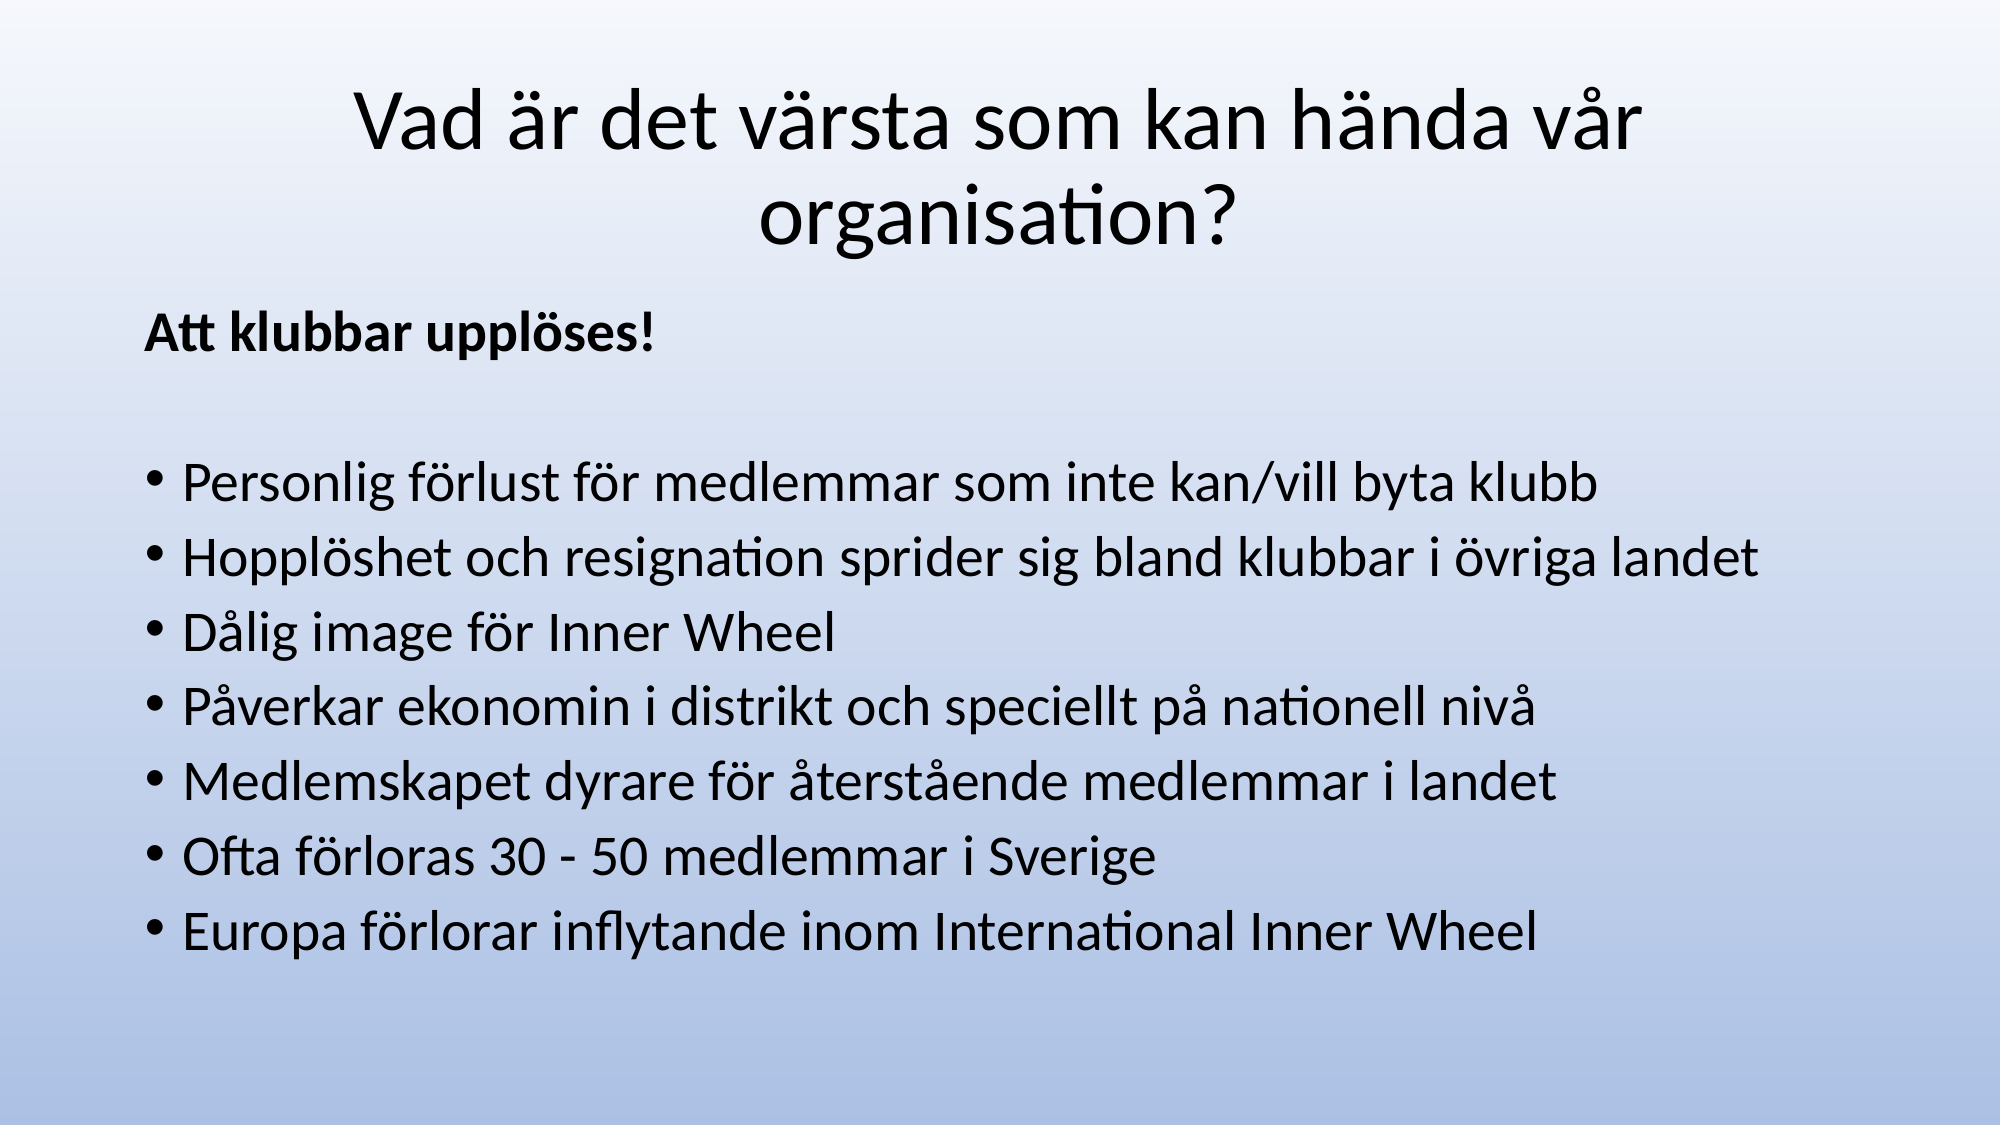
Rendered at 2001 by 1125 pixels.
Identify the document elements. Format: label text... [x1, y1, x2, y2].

list Att klubbar upplöses! Personlig förlust för medlemmar som inte kan/vill byta klubb Hopplöshet och resignation sprider sig bland klubbar i övriga landet Dålig image för Inner Wheel Påverkar ekonomin i distrikt och speciellt på nationell nivå Medlemskapet dyrare för återstående medlemmar i landet Ofta förloras 30 - 50 medlemmar i Sverige Europa förlorar inflytande inom International Inner Wheel [136, 298, 1863, 1014]
title Vad är det värsta som kan hända vår organisation? [136, 59, 1863, 278]
